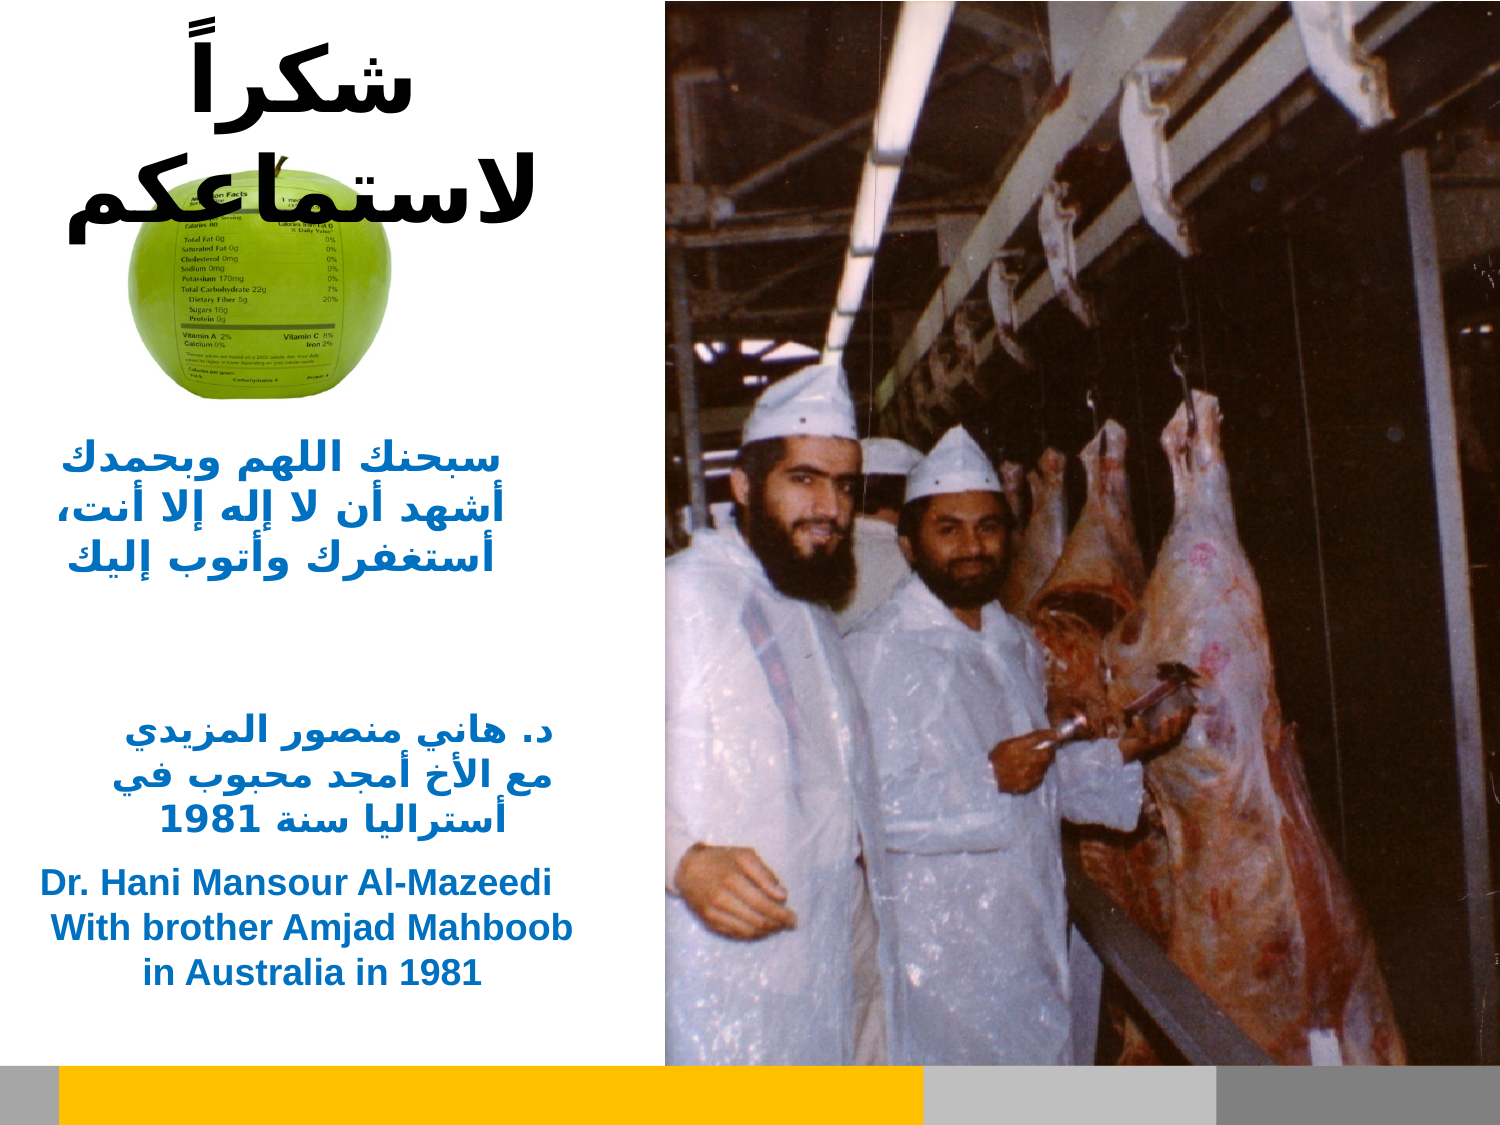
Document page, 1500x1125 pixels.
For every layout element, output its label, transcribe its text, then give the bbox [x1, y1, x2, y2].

text_box د. هاني منصور المزيدي مع الأخ أمجد محبوب في أستراليا سنة 1981 [24, 697, 641, 848]
text_box Dr. Hani Mansour Al-Mazeedi With brother Amjad Mahboob in Australia in 1981 [24, 850, 600, 1001]
picture [90, 138, 428, 427]
text_box [0, 1064, 61, 1125]
picture [665, 0, 1500, 1125]
text_box سبحنك اللهم وبحمدك أشهد أن لا إله إلا أنت، أستغفرك وأتوب إليك [0, 422, 563, 588]
text_box شكراً لاستماعكم [0, 13, 616, 139]
text_box [61, 1064, 660, 1125]
